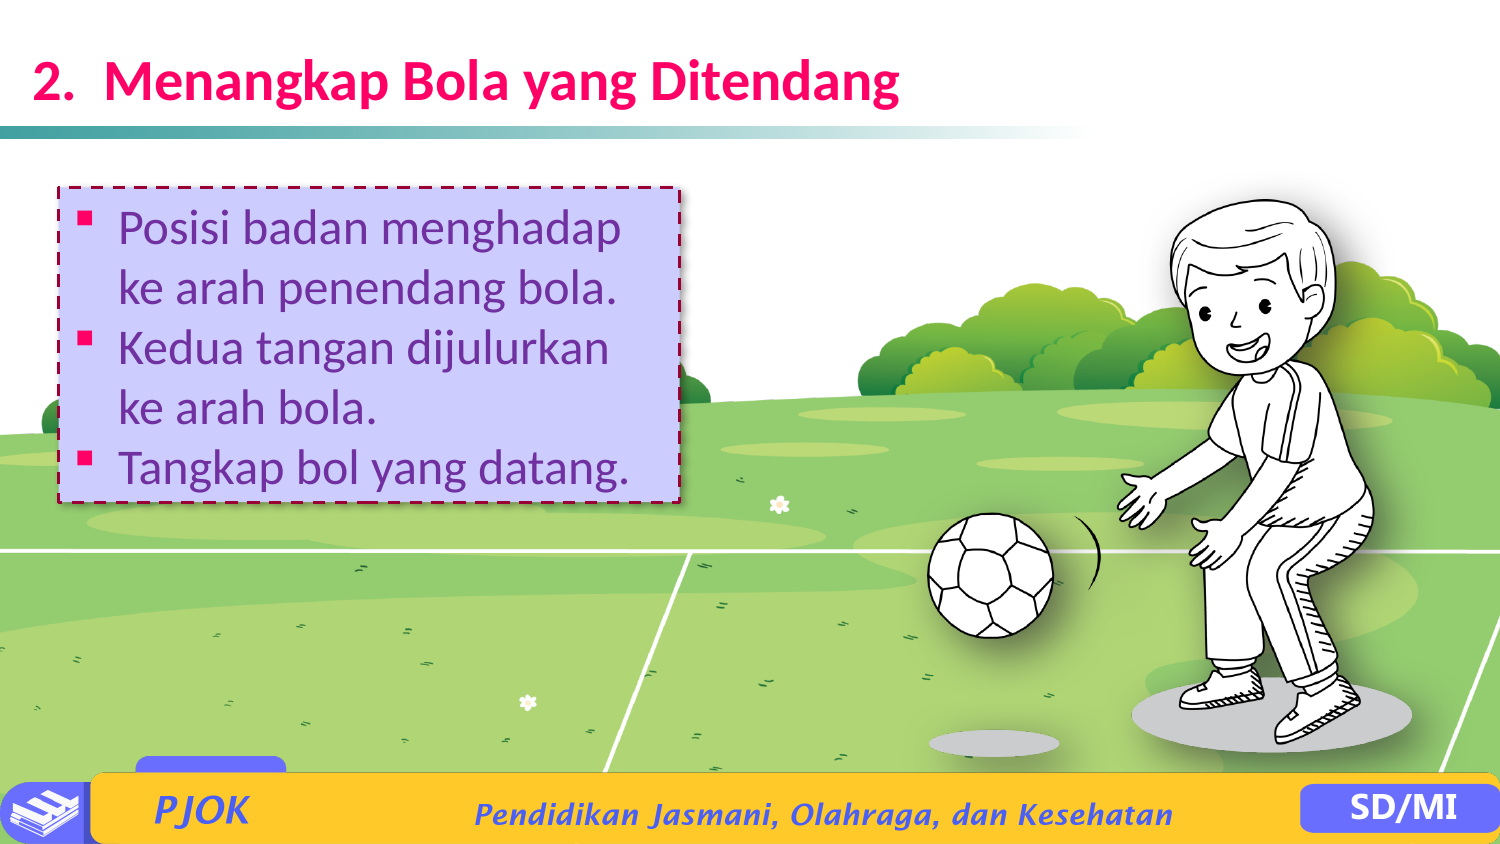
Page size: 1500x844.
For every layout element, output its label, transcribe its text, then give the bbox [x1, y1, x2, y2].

text_box Posisi badan menghadap ke arah penendang bola. Kedua tangan dijulurkan ke arah bola. Tangkap bol yang datang. [58, 187, 680, 256]
text_box 2. Menangkap Bola yang Ditendang [17, 35, 916, 120]
text_box [0, 125, 1092, 140]
picture [0, 198, 1500, 844]
